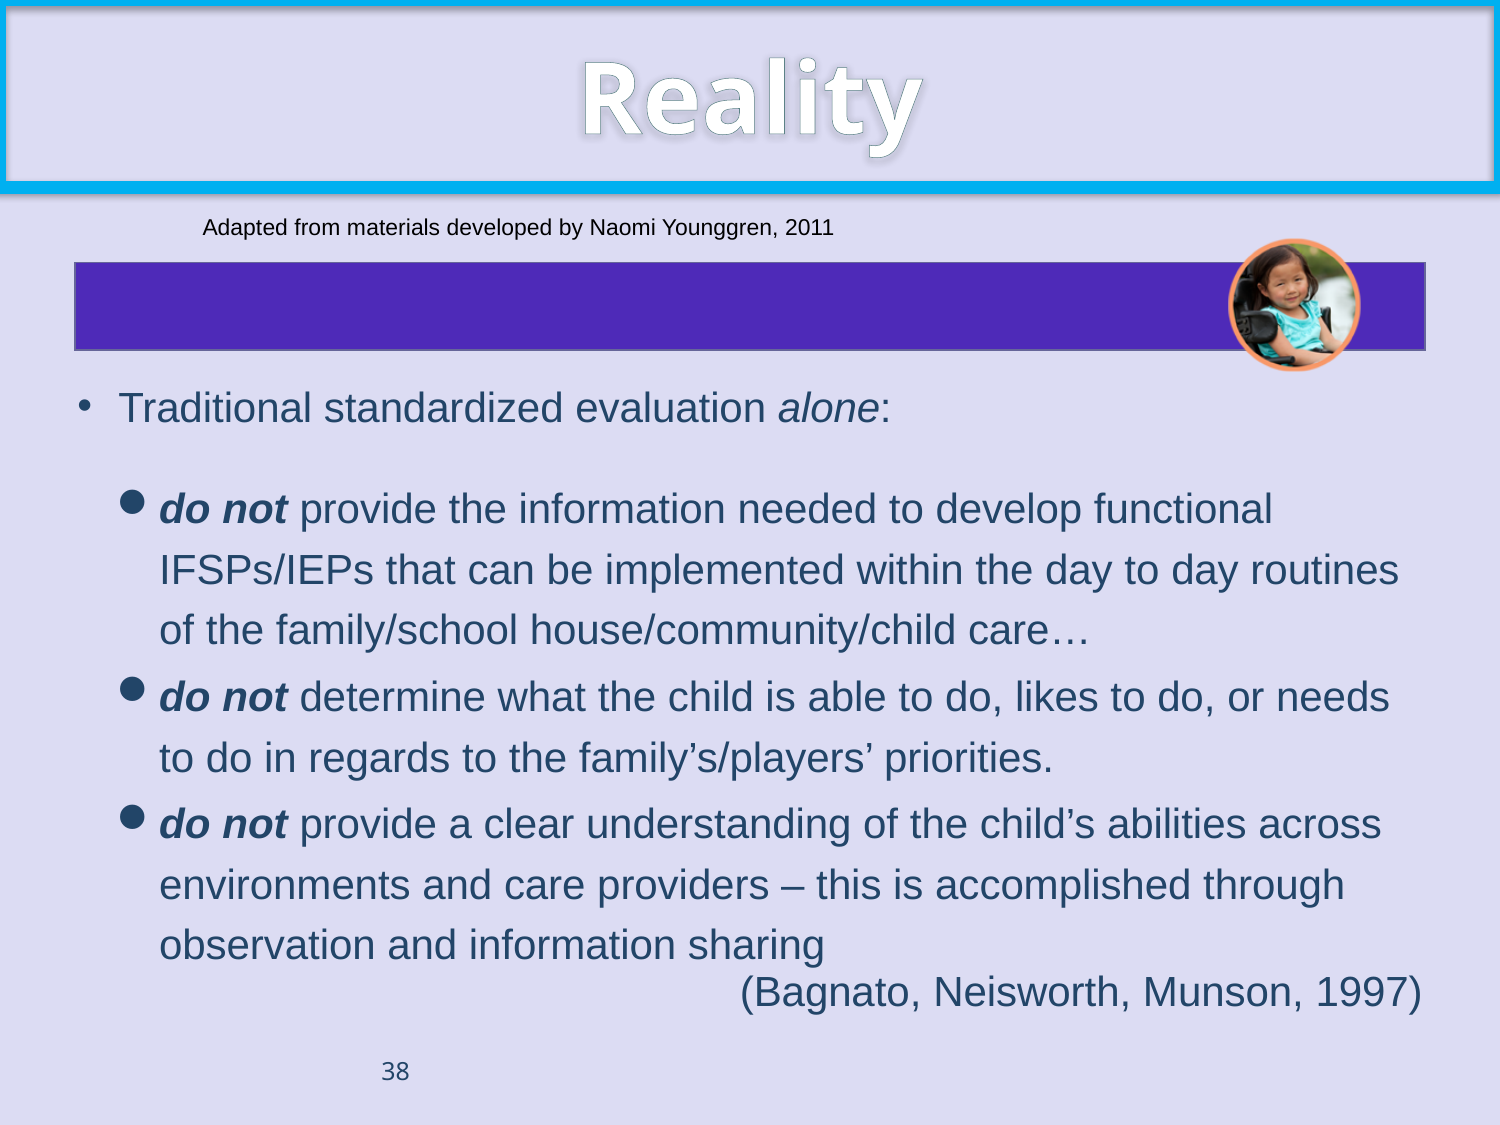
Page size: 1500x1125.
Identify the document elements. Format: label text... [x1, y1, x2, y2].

title Reality [0, 0, 1500, 188]
list Traditional standardized evaluation alone: do not provide the information needed to develop functional IFSPs/IEPs that can be implemented within the day to day routines of the family/school house/community/child care… do not determine what the child is able to do, likes to do, or needs to do in regards to the family’s/players’ priorities. do not provide a clear understanding of the child’s abilities across environments and care providers – this is accomplished through observation and information sharing (Bagnato, Neisworth, Munson, 1997) [62, 362, 1438, 1038]
slide_number 38 [75, 1042, 425, 1103]
picture [1225, 236, 1363, 362]
text_box Adapted from materials developed by Naomi Younggren, 2011 [149, 204, 888, 248]
